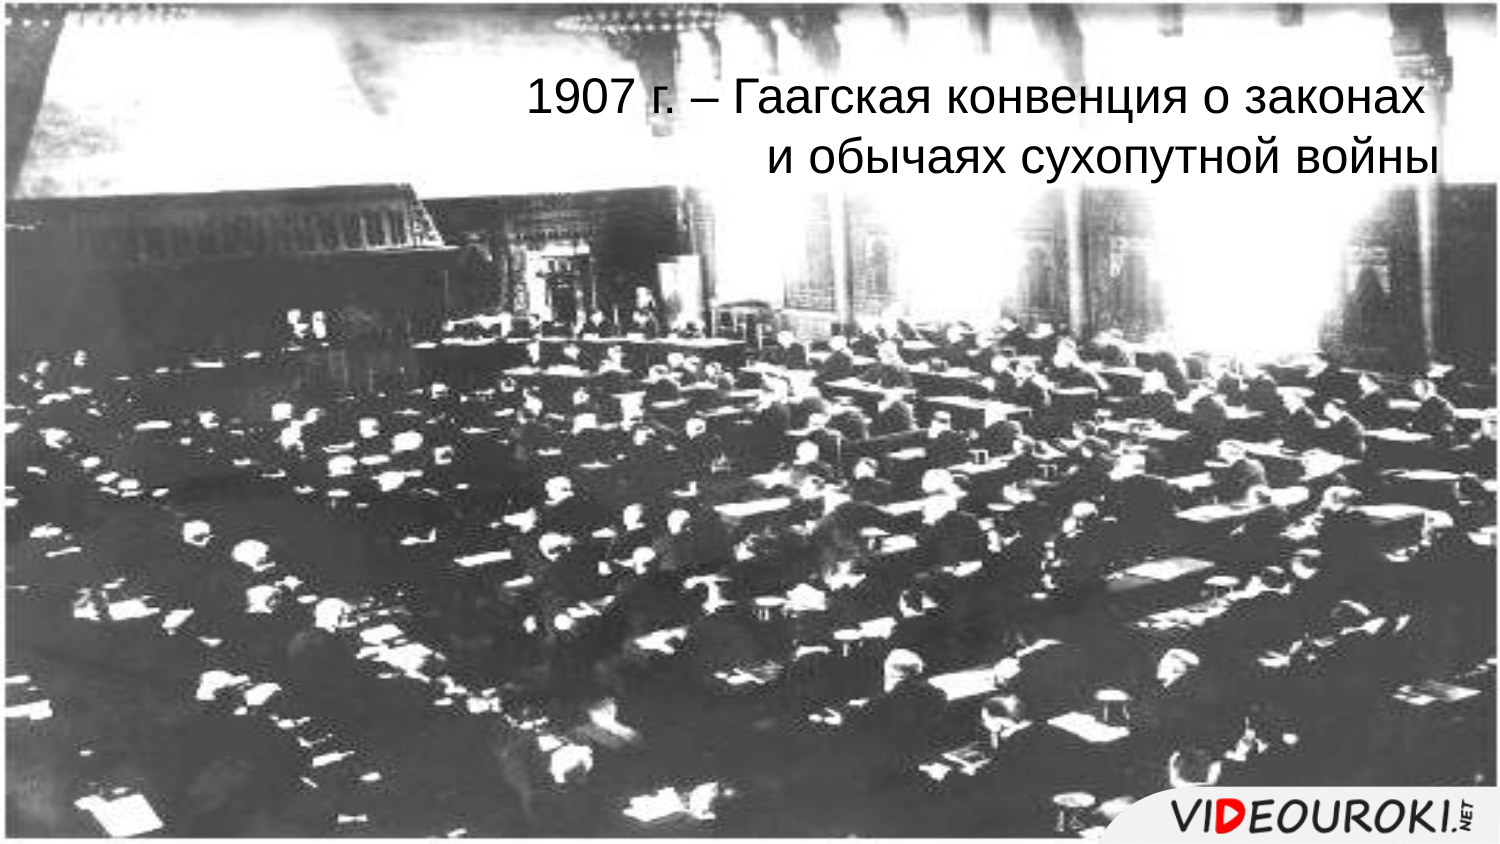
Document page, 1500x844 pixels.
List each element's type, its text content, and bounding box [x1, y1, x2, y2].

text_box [1097, 786, 1500, 844]
text_box 1907 г. – Гаагская конвенция о законах и обычаях сухопутной войны [395, 55, 1456, 191]
picture [0, 0, 1500, 844]
